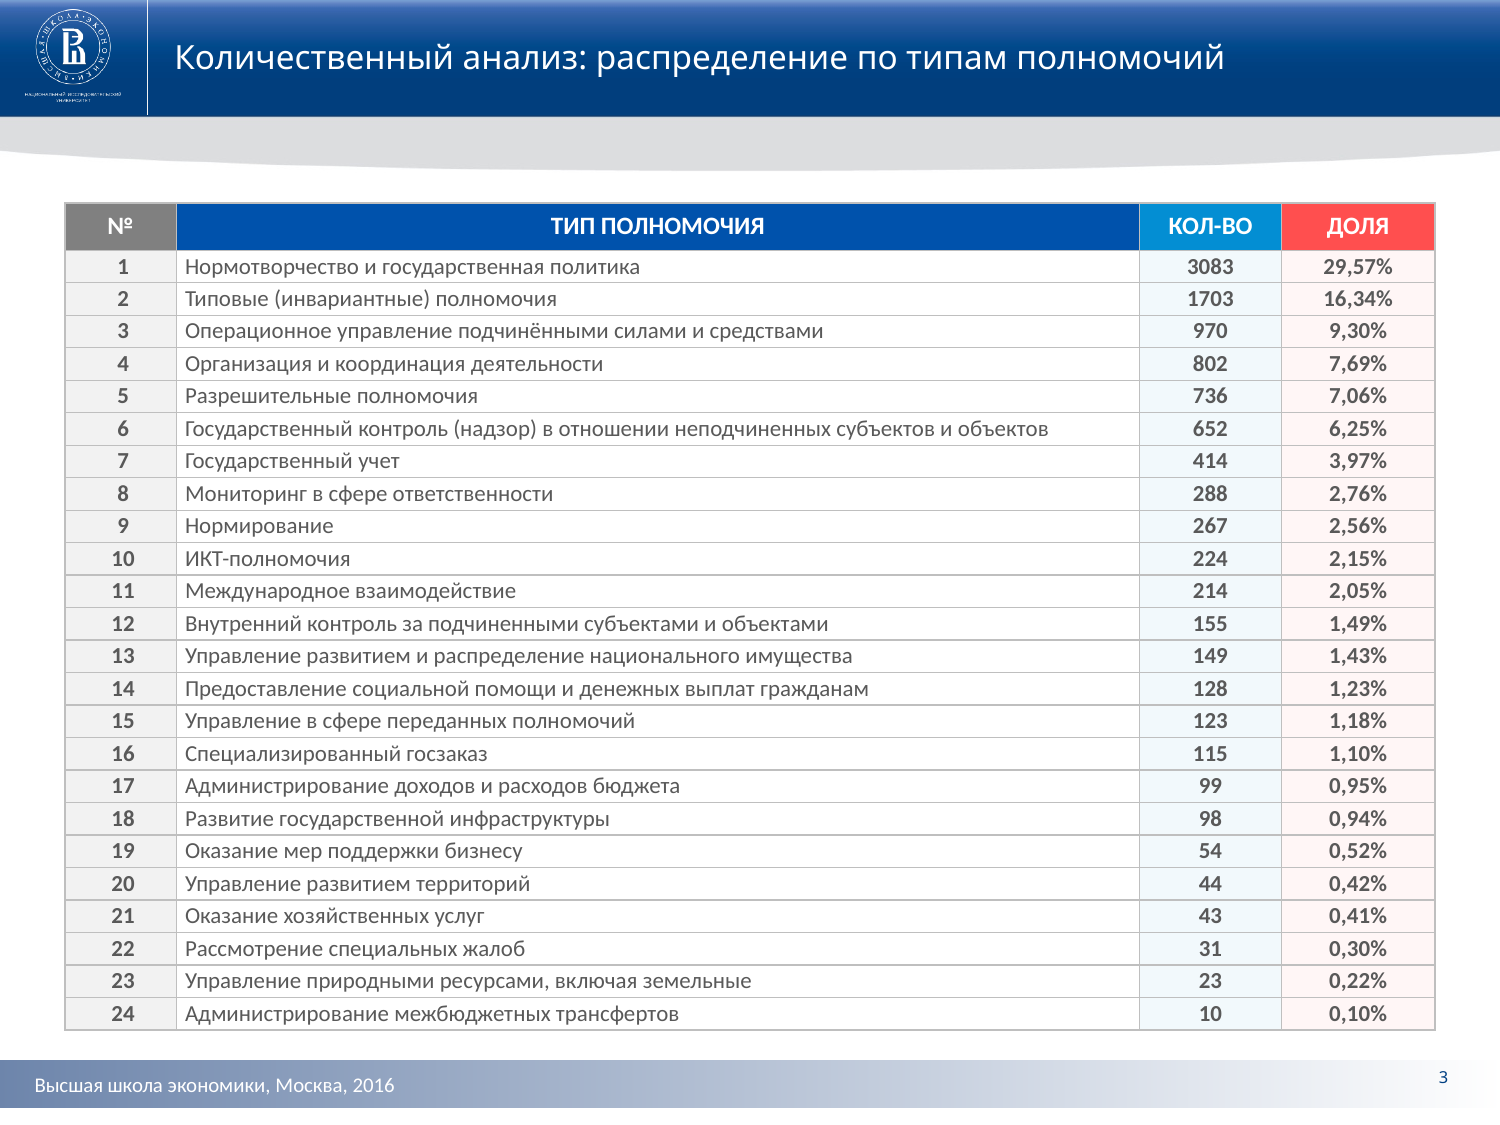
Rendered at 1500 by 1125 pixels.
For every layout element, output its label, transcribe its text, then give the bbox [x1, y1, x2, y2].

table_cell Государственный контроль (надзор) в отношении неподчиненных субъектов и объектов [177, 413, 1139, 445]
table_cell 1,18% [1282, 706, 1434, 737]
table_cell 7 [66, 446, 176, 477]
table_cell 5 [66, 381, 176, 412]
table_cell 22 [66, 933, 176, 964]
table_cell 6 [66, 413, 176, 445]
table_cell 23 [1140, 966, 1281, 997]
table_cell 736 [1140, 381, 1281, 412]
table_cell 17 [66, 771, 176, 802]
table_cell 15 [66, 706, 176, 737]
table_cell 0,22% [1282, 966, 1434, 997]
table_cell 224 [1140, 543, 1281, 574]
table_cell 16 [66, 738, 176, 769]
table_cell 23 [66, 966, 176, 997]
table_cell Типовые (инвариантные) полномочия [177, 283, 1139, 315]
table_cell Разрешительные полномочия [177, 381, 1139, 412]
table_cell 6,25% [1282, 413, 1434, 445]
table_cell ИКТ-полномочия [177, 543, 1139, 574]
table_cell 1 [66, 251, 176, 282]
table_cell Управление в сфере переданных полномочий [177, 706, 1139, 737]
table_cell Развитие государственной инфраструктуры [177, 803, 1139, 834]
table_cell 2,05% [1282, 576, 1434, 607]
table_cell 1,49% [1282, 608, 1434, 639]
table_cell 123 [1140, 706, 1281, 737]
table_cell Оказание мер поддержки бизнесу [177, 836, 1139, 867]
table_cell 0,52% [1282, 836, 1434, 867]
list Количественный анализ: распределение по типам полномочий [159, 0, 1500, 116]
table_cell Управление развитием территорий [177, 868, 1139, 899]
table_cell Нормотворчество и государственная политика [177, 251, 1139, 282]
table_cell 12 [66, 608, 176, 639]
table_cell 24 [66, 998, 176, 1029]
table_cell 9,30% [1282, 316, 1434, 347]
table_cell 98 [1140, 803, 1281, 834]
table_cell 0,95% [1282, 771, 1434, 802]
table_cell 2,15% [1282, 543, 1434, 574]
table_cell Международное взаимодействие [177, 576, 1139, 607]
table_cell 99 [1140, 771, 1281, 802]
table_cell 155 [1140, 608, 1281, 639]
table_header № [66, 204, 176, 250]
table_cell 2,76% [1282, 478, 1434, 510]
table_cell 44 [1140, 868, 1281, 899]
table_cell 802 [1140, 348, 1281, 380]
table_header КОЛ-ВО [1140, 204, 1281, 250]
table_cell 14 [66, 673, 176, 704]
list 3 [1392, 1060, 1464, 1096]
table_cell 214 [1140, 576, 1281, 607]
table_cell 1,43% [1282, 641, 1434, 672]
table_cell 31 [1140, 933, 1281, 964]
table_cell 43 [1140, 901, 1281, 932]
table_cell Администрирование доходов и расходов бюджета [177, 771, 1139, 802]
table_cell 0,94% [1282, 803, 1434, 834]
table_cell Нормирование [177, 511, 1139, 542]
table_cell 652 [1140, 413, 1281, 445]
table_cell 0,10% [1282, 998, 1434, 1029]
table_cell 2,56% [1282, 511, 1434, 542]
table_cell 18 [66, 803, 176, 834]
table_cell Управление природными ресурсами, включая земельные [177, 966, 1139, 997]
table_cell 7,06% [1282, 381, 1434, 412]
table_cell Операционное управление подчинёнными силами и средствами [177, 316, 1139, 347]
table_cell 7,69% [1282, 348, 1434, 380]
table_cell 128 [1140, 673, 1281, 704]
table_cell Предоставление социальной помощи и денежных выплат гражданам [177, 673, 1139, 704]
table_cell 3 [66, 316, 176, 347]
table_cell 10 [1140, 998, 1281, 1029]
table_cell 3,97% [1282, 446, 1434, 477]
table_cell 20 [66, 868, 176, 899]
table_cell 13 [66, 641, 176, 672]
table_header ДОЛЯ [1282, 204, 1434, 250]
table_cell 3083 [1140, 251, 1281, 282]
table_cell 288 [1140, 478, 1281, 510]
table_cell 0,42% [1282, 868, 1434, 899]
table_cell 2 [66, 283, 176, 315]
table_cell 414 [1140, 446, 1281, 477]
table_cell Рассмотрение специальных жалоб [177, 933, 1139, 964]
table_cell 54 [1140, 836, 1281, 867]
table_cell 970 [1140, 316, 1281, 347]
table_cell Внутренний контроль за подчиненными субъектами и объектами [177, 608, 1139, 639]
table_cell 4 [66, 348, 176, 380]
table_header ТИП ПОЛНОМОЧИЯ [177, 204, 1139, 250]
table_cell 19 [66, 836, 176, 867]
table_cell Управление развитием и распределение национального имущества [177, 641, 1139, 672]
table_cell 29,57% [1282, 251, 1434, 282]
table_cell Оказание хозяйственных услуг [177, 901, 1139, 932]
table_cell 115 [1140, 738, 1281, 769]
table_cell 8 [66, 478, 176, 510]
table_cell Государственный учет [177, 446, 1139, 477]
table_cell 21 [66, 901, 176, 932]
table_cell 267 [1140, 511, 1281, 542]
table_cell Специализированный госзаказ [177, 738, 1139, 769]
table_cell 11 [66, 576, 176, 607]
table_cell 0,41% [1282, 901, 1434, 932]
table_cell 0,30% [1282, 933, 1434, 964]
table_cell 10 [66, 543, 176, 574]
table_cell 1,10% [1282, 738, 1434, 769]
table_cell Администрирование межбюджетных трансфертов [177, 998, 1139, 1029]
table_cell 149 [1140, 641, 1281, 672]
table_cell 1,23% [1282, 673, 1434, 704]
table_cell 16,34% [1282, 283, 1434, 315]
table_cell 1703 [1140, 283, 1281, 315]
table_cell 9 [66, 511, 176, 542]
table_cell Организация и координация деятельности [177, 348, 1139, 380]
picture [0, 0, 1500, 173]
table_cell Мониторинг в сфере ответственности [177, 478, 1139, 510]
